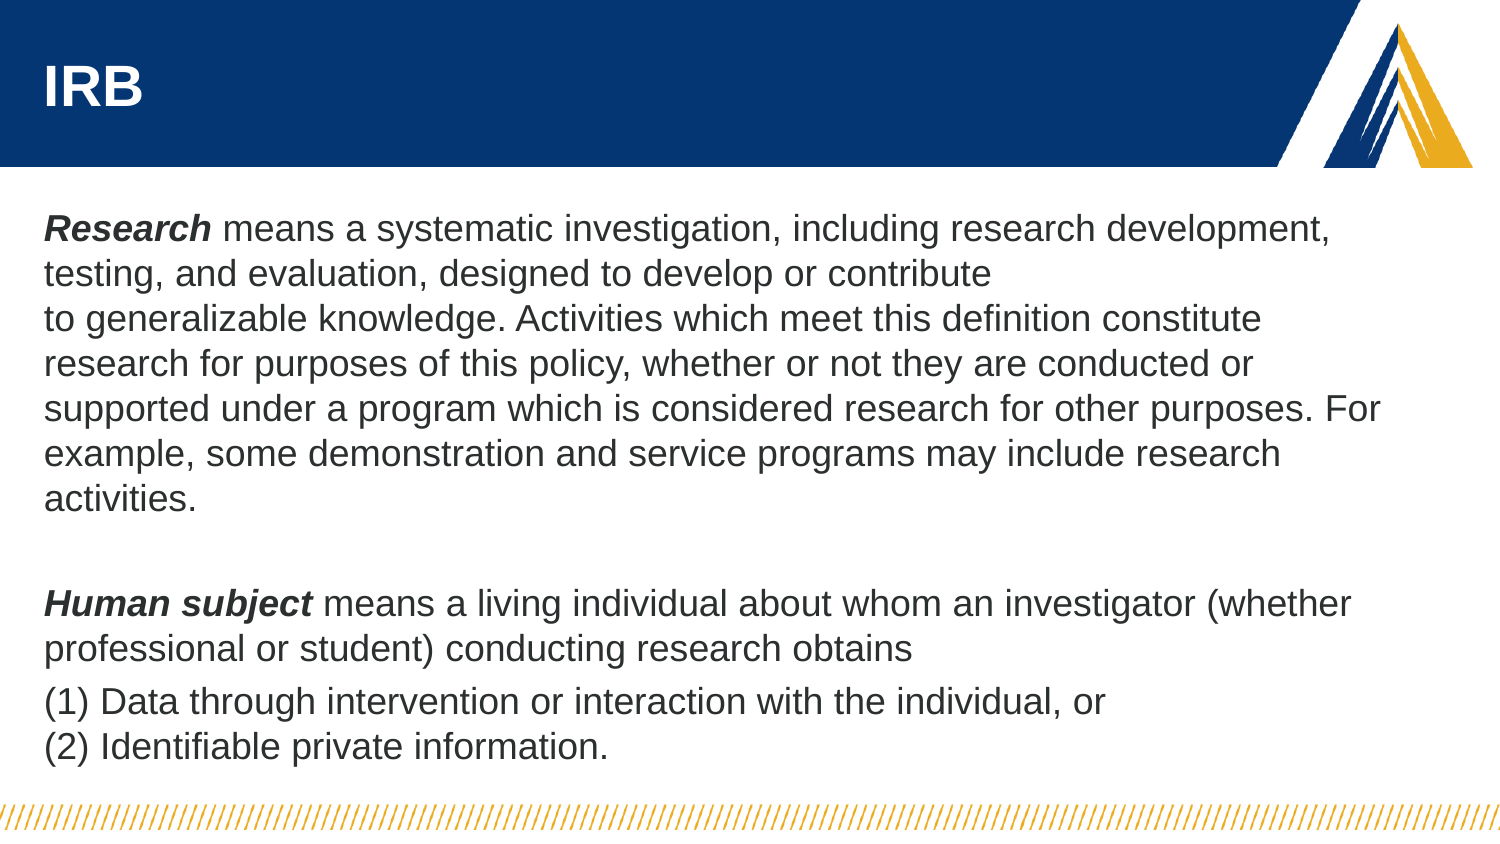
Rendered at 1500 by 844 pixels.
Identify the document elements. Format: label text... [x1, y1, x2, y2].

list Research means a systematic investigation, including research development, testing, and evaluation, designed to develop or contribute to generalizable knowledge. Activities which meet this definition constitute research for purposes of this policy, whether or not they are conducted or supported under a program which is considered research for other purposes. For example, some demonstration and service programs may include research activities. Human subject means a living individual about whom an investigator (whether professional or student) conducting research obtains (1) Data through intervention or interaction with the individual, or (2) Identifiable private information. [28, 196, 1425, 780]
title IRB [28, 17, 1098, 148]
picture [0, 0, 1500, 844]
